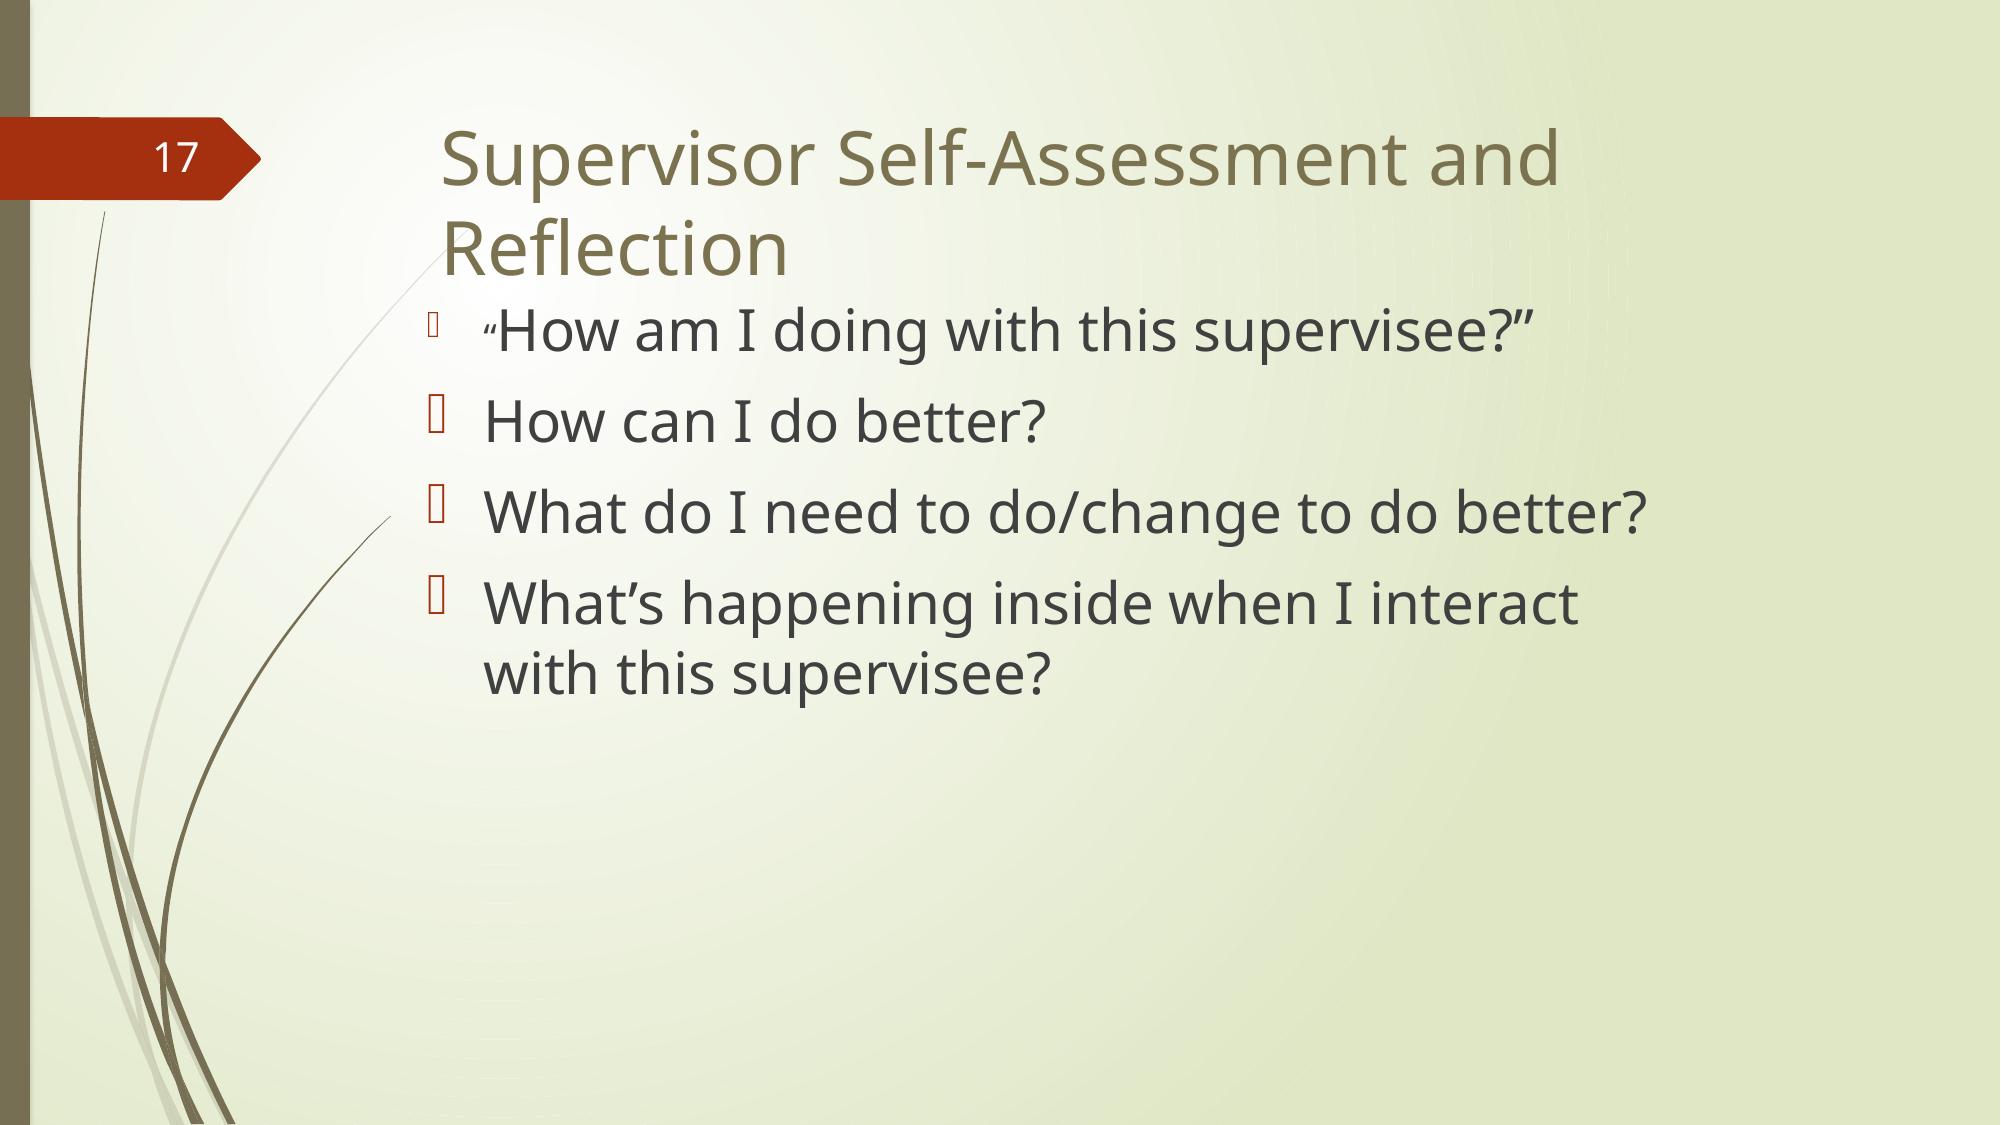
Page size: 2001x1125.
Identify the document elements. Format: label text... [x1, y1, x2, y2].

title Supervisor Self-Assessment and Reflection [425, 102, 1888, 313]
slide_number 17 [87, 129, 216, 190]
list “How am I doing with this supervisee?” How can I do better? What do I need to do/change to do better? What’s happening inside when I interact with this supervisee? [411, 285, 1716, 1074]
